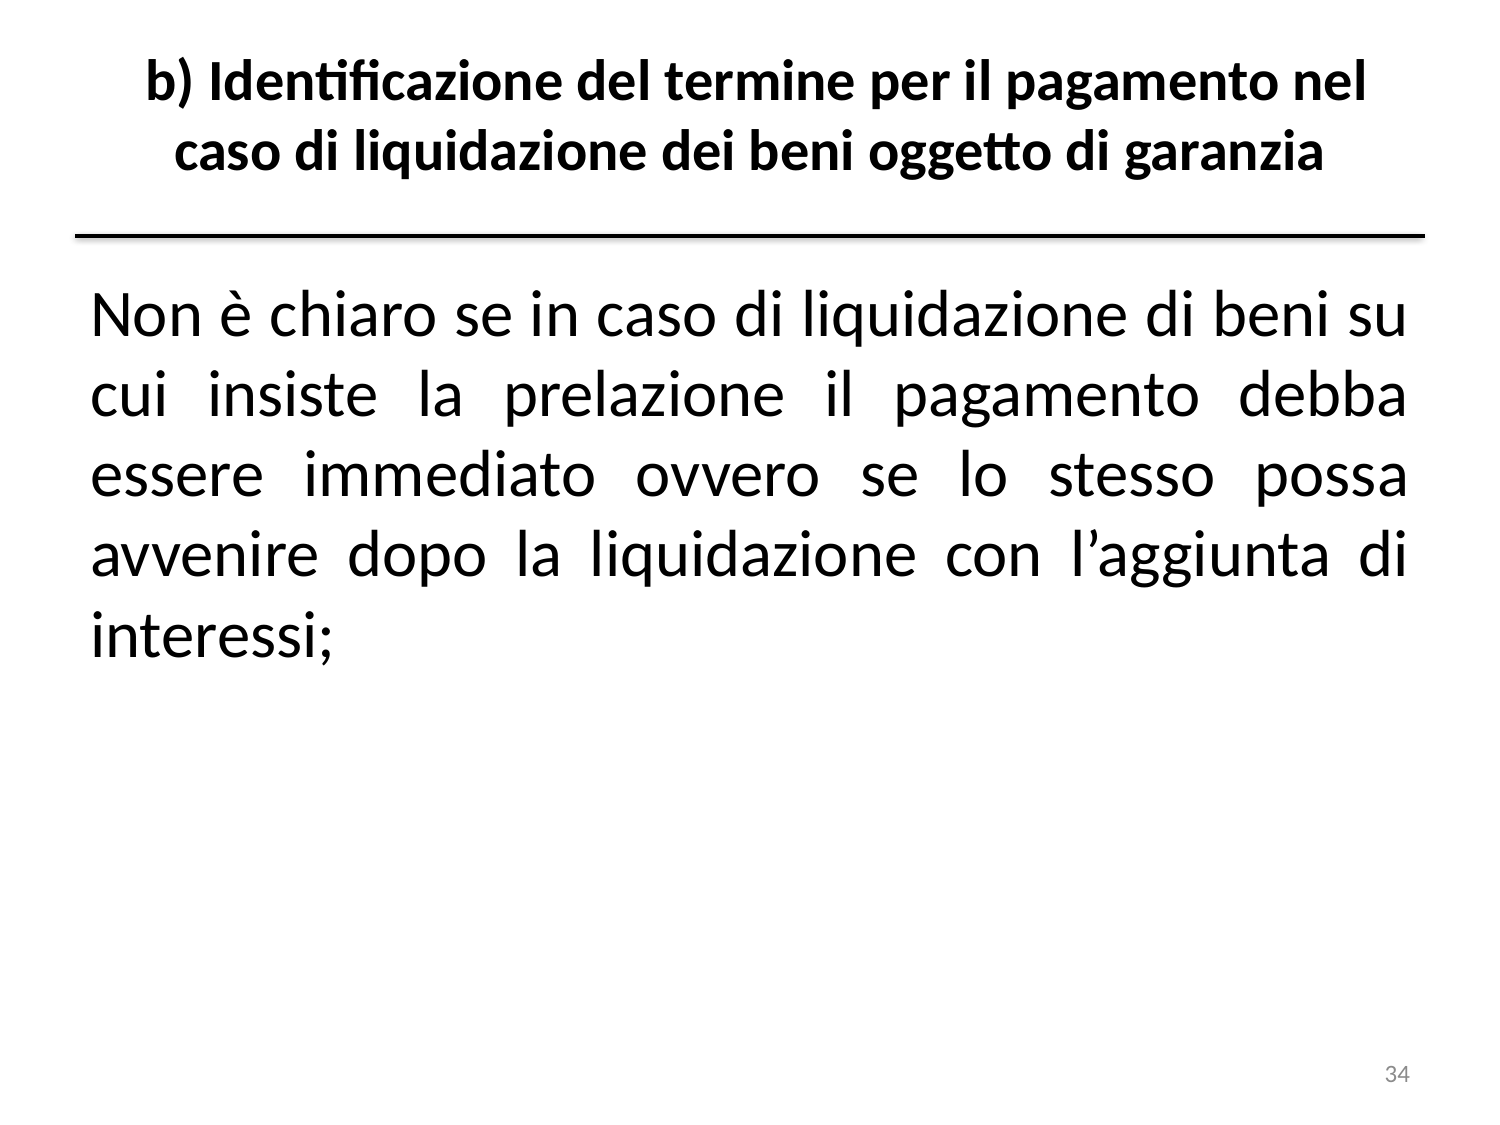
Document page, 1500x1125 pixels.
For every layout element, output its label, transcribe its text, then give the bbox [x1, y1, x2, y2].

slide_number 34 [1074, 1042, 1425, 1103]
title b) Identificazione del termine per il pagamento nel caso di liquidazione dei beni oggetto di garanzia [75, 34, 1425, 238]
list Non è chiaro se in caso di liquidazione di beni su cui insiste la prelazione il pagamento debba essere immediato ovvero se lo stesso possa avvenire dopo la liquidazione con l’aggiunta di interessi; [75, 262, 1425, 1005]
